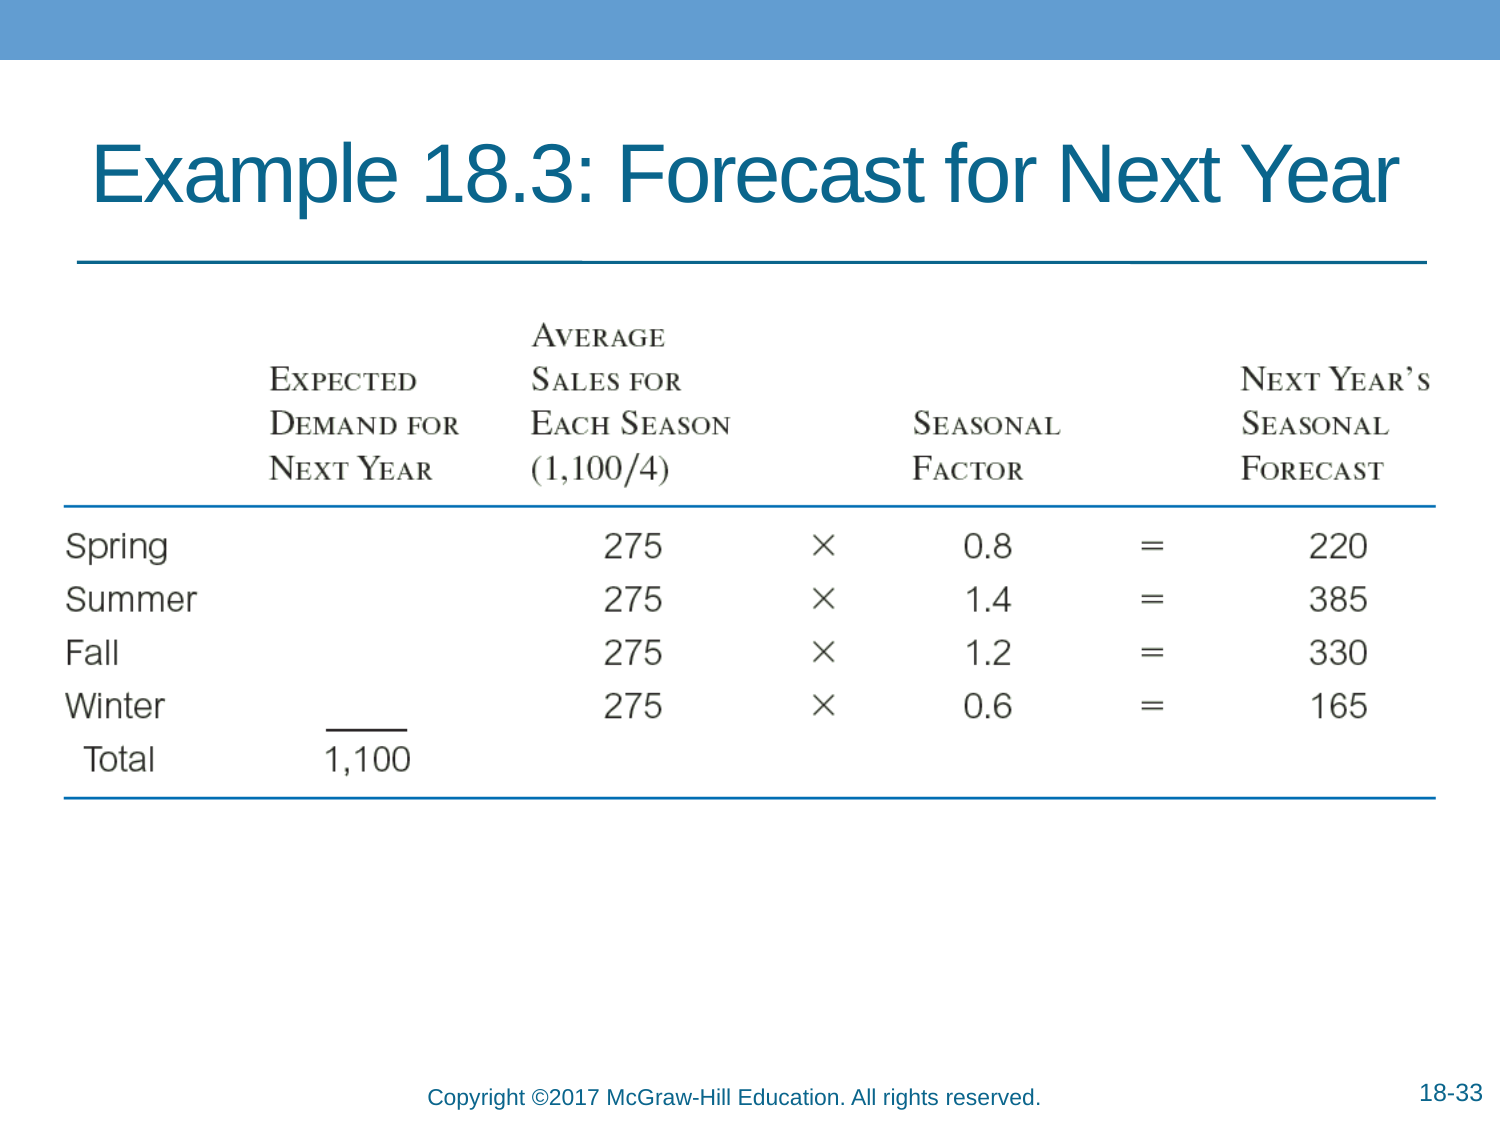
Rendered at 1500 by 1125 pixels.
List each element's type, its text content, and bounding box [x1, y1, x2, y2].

title Example 18.3: Forecast for Next Year [75, 87, 1425, 250]
slide_number 18-33 [1323, 1068, 1499, 1123]
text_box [56, 312, 1444, 813]
picture [531, 1089, 548, 1105]
